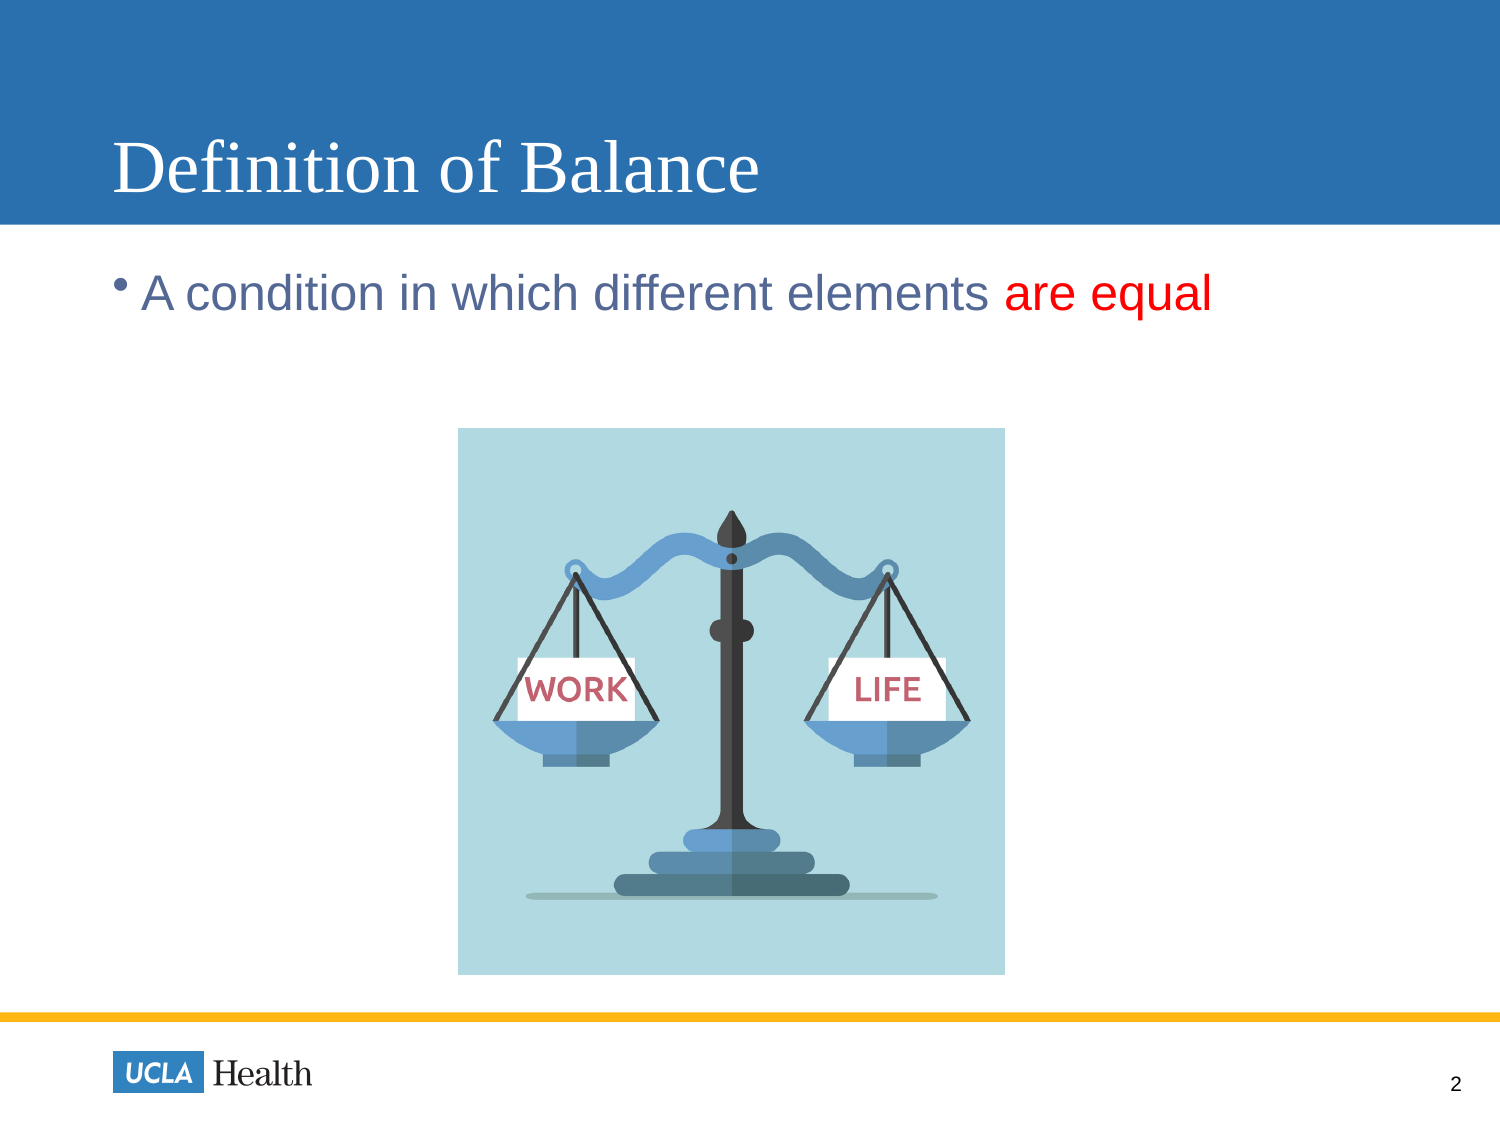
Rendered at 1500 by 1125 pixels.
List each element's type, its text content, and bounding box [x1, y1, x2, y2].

title Definition of Balance [112, 36, 1387, 207]
slide_number 2 [1161, 1041, 1462, 1125]
picture [457, 428, 1005, 976]
list A condition in which different elements are equal [112, 262, 1387, 975]
